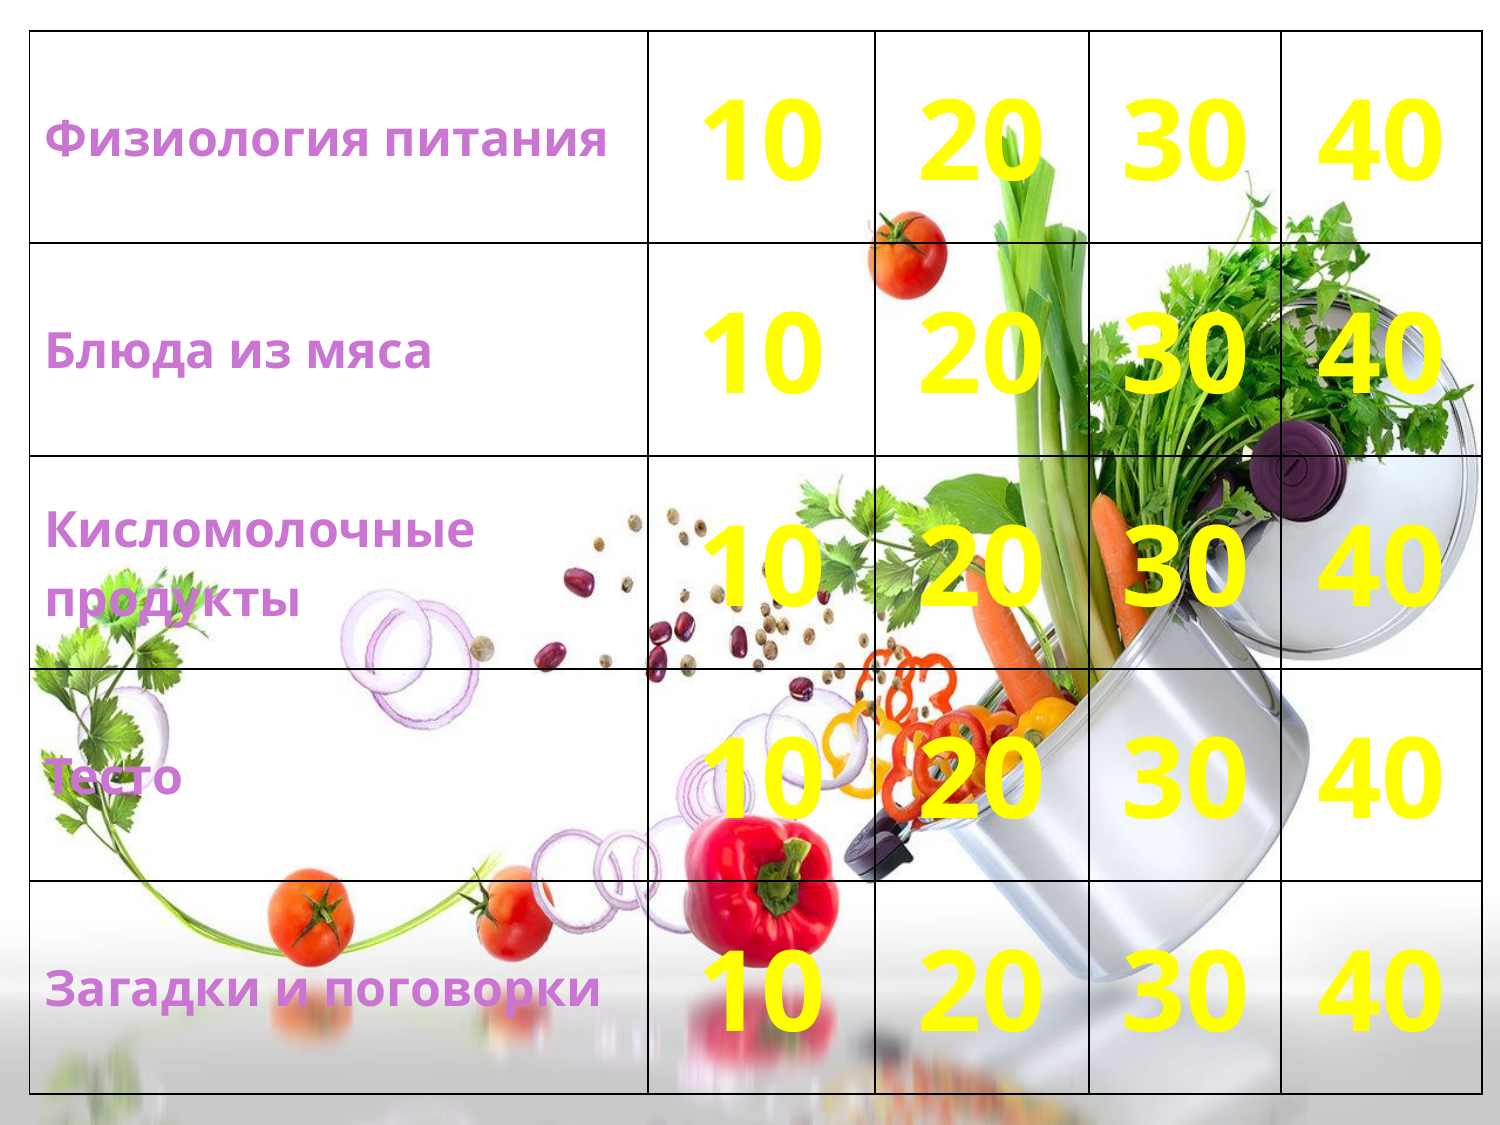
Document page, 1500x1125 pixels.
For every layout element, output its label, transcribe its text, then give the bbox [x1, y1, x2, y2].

table_cell 40 [1282, 670, 1481, 880]
table_cell 20 [876, 244, 1088, 455]
table_header 40 [1282, 32, 1481, 242]
table_cell 30 [1090, 244, 1280, 455]
table_header Физиология питания [30, 32, 647, 242]
table_cell 30 [1090, 457, 1280, 668]
picture [0, 0, 1500, 1125]
table_header 20 [876, 32, 1088, 242]
table_cell Кисломолочные продукты [30, 457, 647, 668]
table_cell 30 [1090, 882, 1280, 1093]
table_cell 40 [1282, 244, 1481, 455]
table_cell Блюда из мяса [30, 244, 647, 455]
table_cell Загадки и поговорки [30, 882, 647, 1093]
table_cell 10 [649, 457, 874, 668]
table_cell 10 [649, 244, 874, 455]
table_cell 10 [649, 882, 874, 1093]
table_cell 20 [876, 882, 1088, 1093]
table_cell 40 [1282, 457, 1481, 668]
table_cell 20 [876, 670, 1088, 880]
table_header 30 [1090, 32, 1280, 242]
table_cell Тесто [30, 670, 647, 880]
table_cell 10 [649, 670, 874, 880]
table_header 10 [649, 32, 874, 242]
table_cell 20 [876, 457, 1088, 668]
table_cell 30 [1090, 670, 1280, 880]
table_cell 40 [1282, 882, 1481, 1093]
